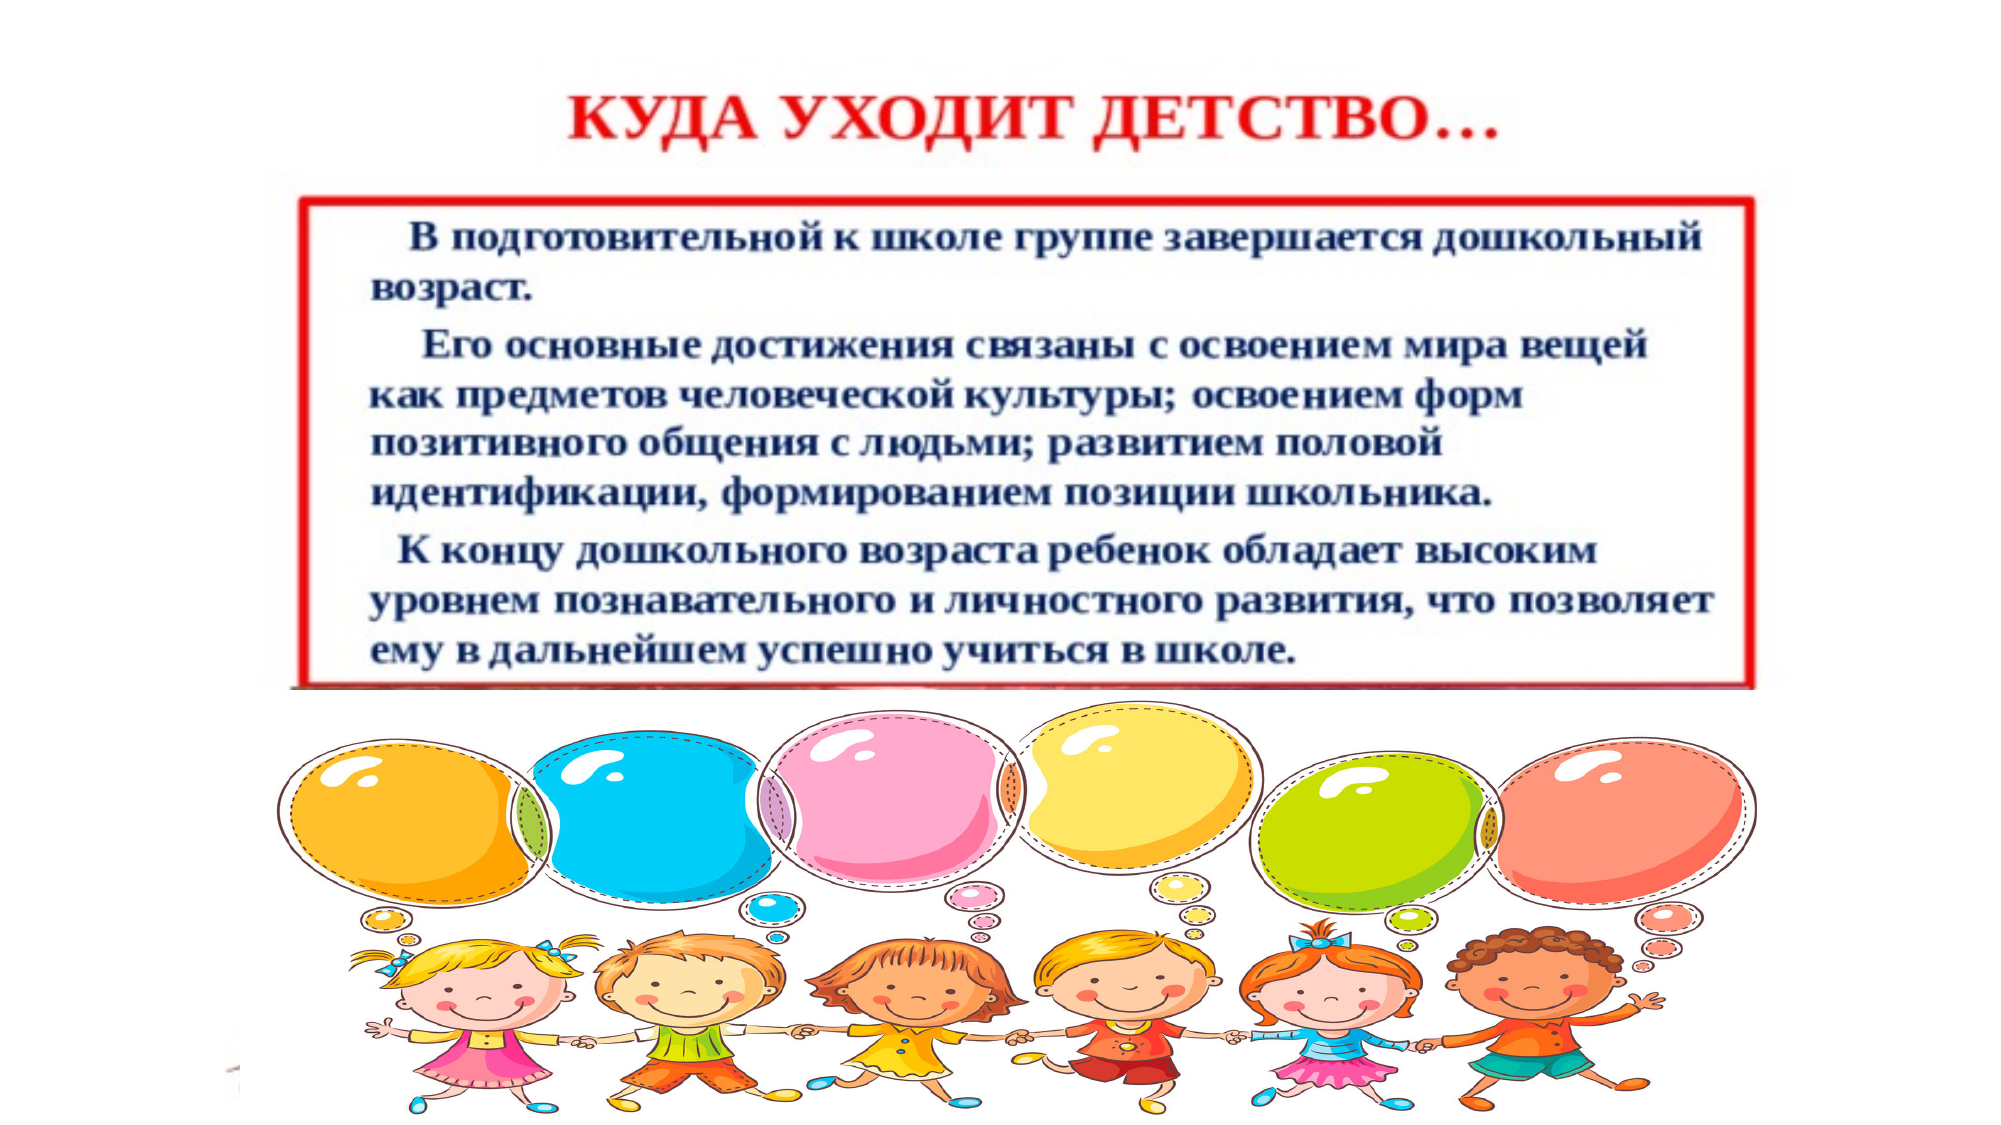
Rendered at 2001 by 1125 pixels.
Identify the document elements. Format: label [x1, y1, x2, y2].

picture [239, 690, 1794, 1125]
list [224, 25, 1794, 1102]
